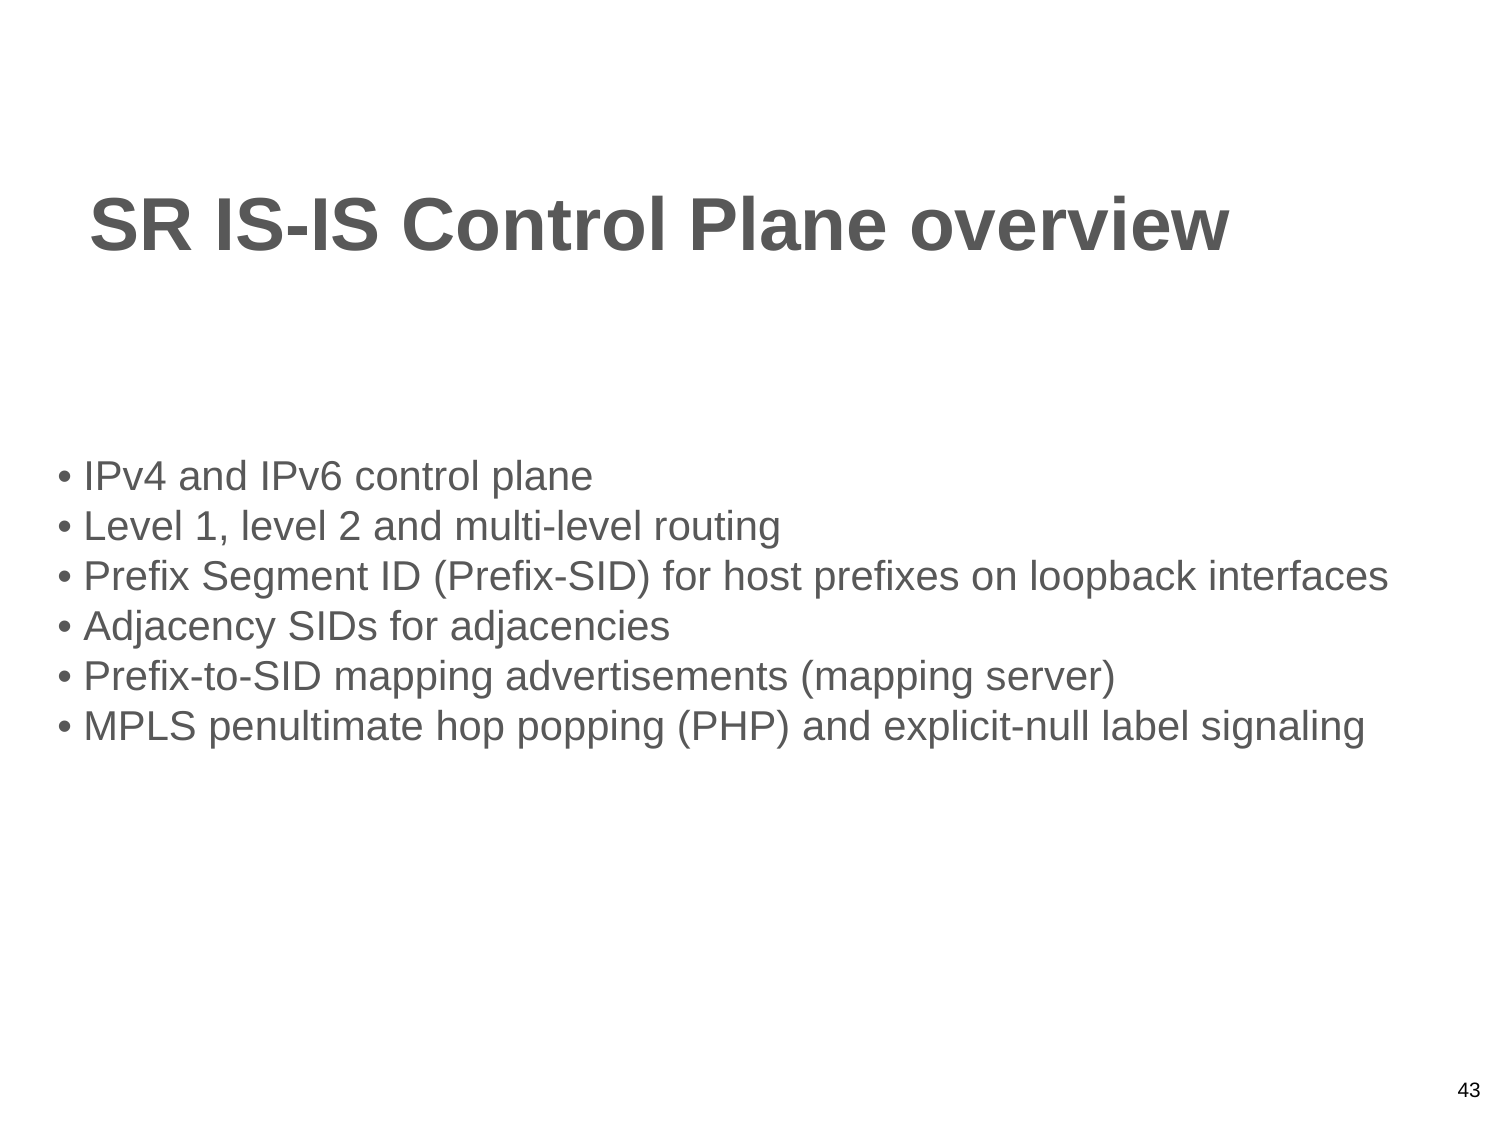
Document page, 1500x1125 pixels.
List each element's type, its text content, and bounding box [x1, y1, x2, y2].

text_box • IPv4 and IPv6 control plane • Level 1, level 2 and multi-level routing • Prefix Segment ID (Prefix-SID) for host prefixes on loopback interfaces • Adjacency SIDs for adjacencies • Prefix-to-SID mapping advertisements (mapping server) • MPLS penultimate hop popping (PHP) and explicit-null label signaling [42, 391, 1500, 757]
text_box SR IS-IS Control Plane overview [75, 167, 1247, 273]
